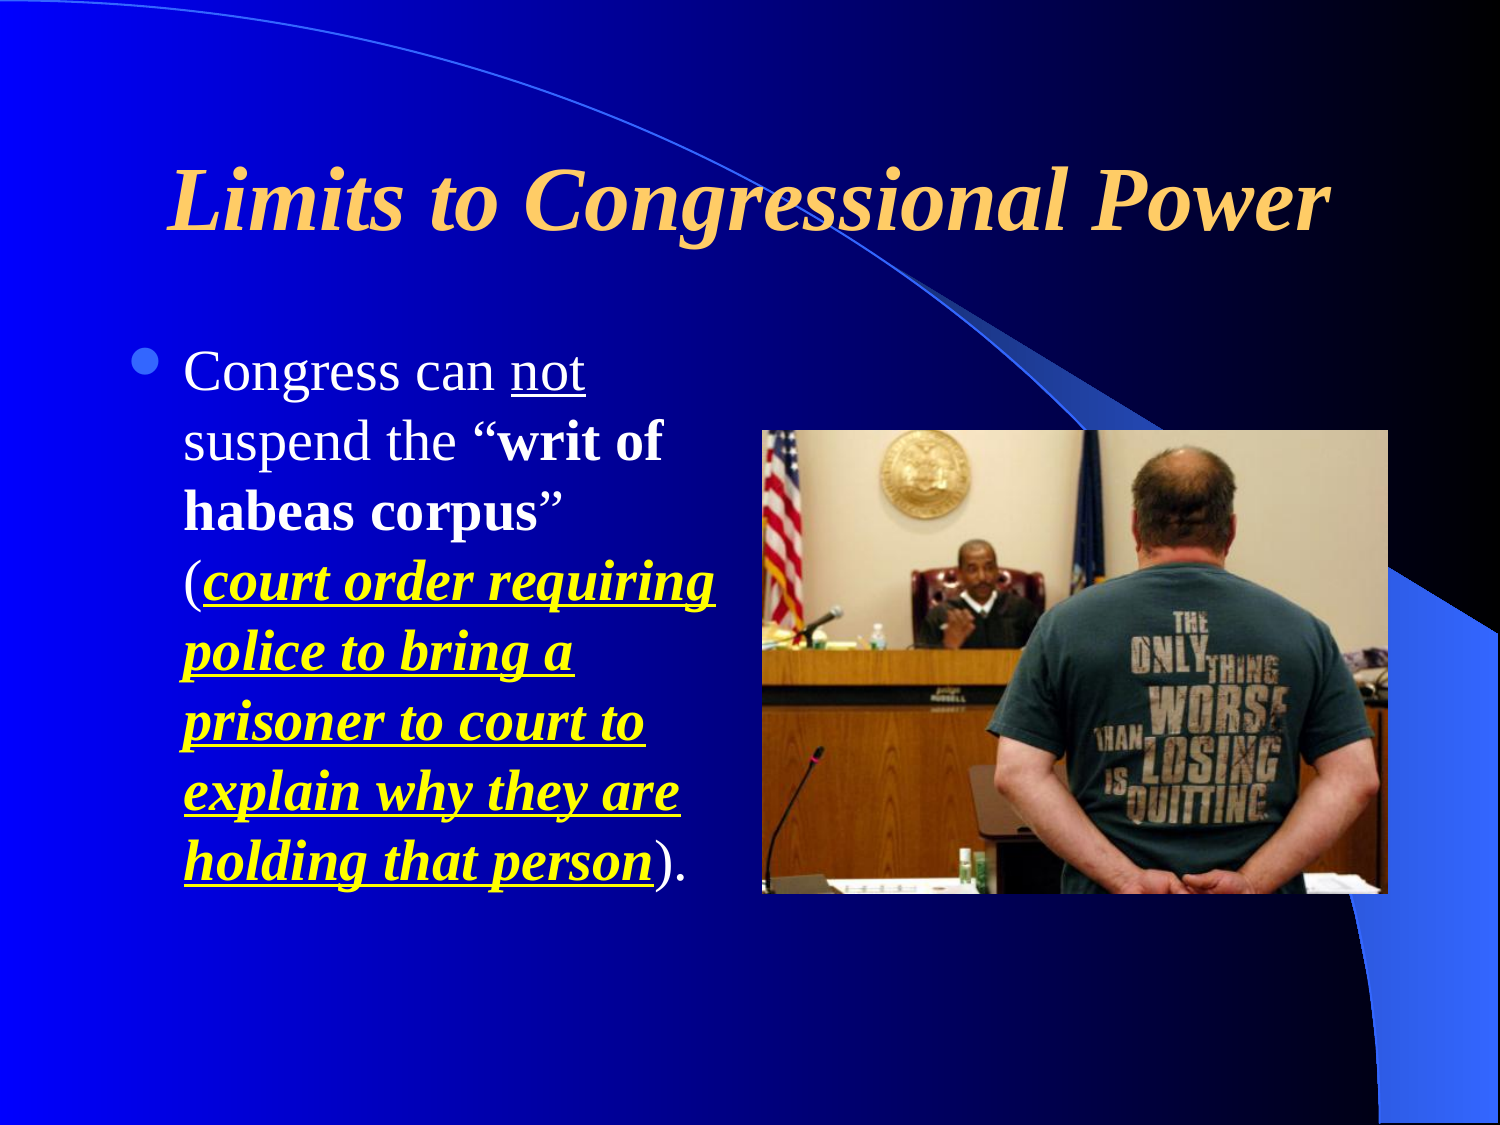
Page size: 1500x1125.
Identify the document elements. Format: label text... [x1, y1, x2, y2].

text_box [762, 430, 1388, 894]
title Limits to Congressional Power [112, 99, 1388, 288]
list Congress can not suspend the “writ of habeas corpus” (court order requiring police to bring a prisoner to court to explain why they are holding that person). [112, 324, 738, 1001]
